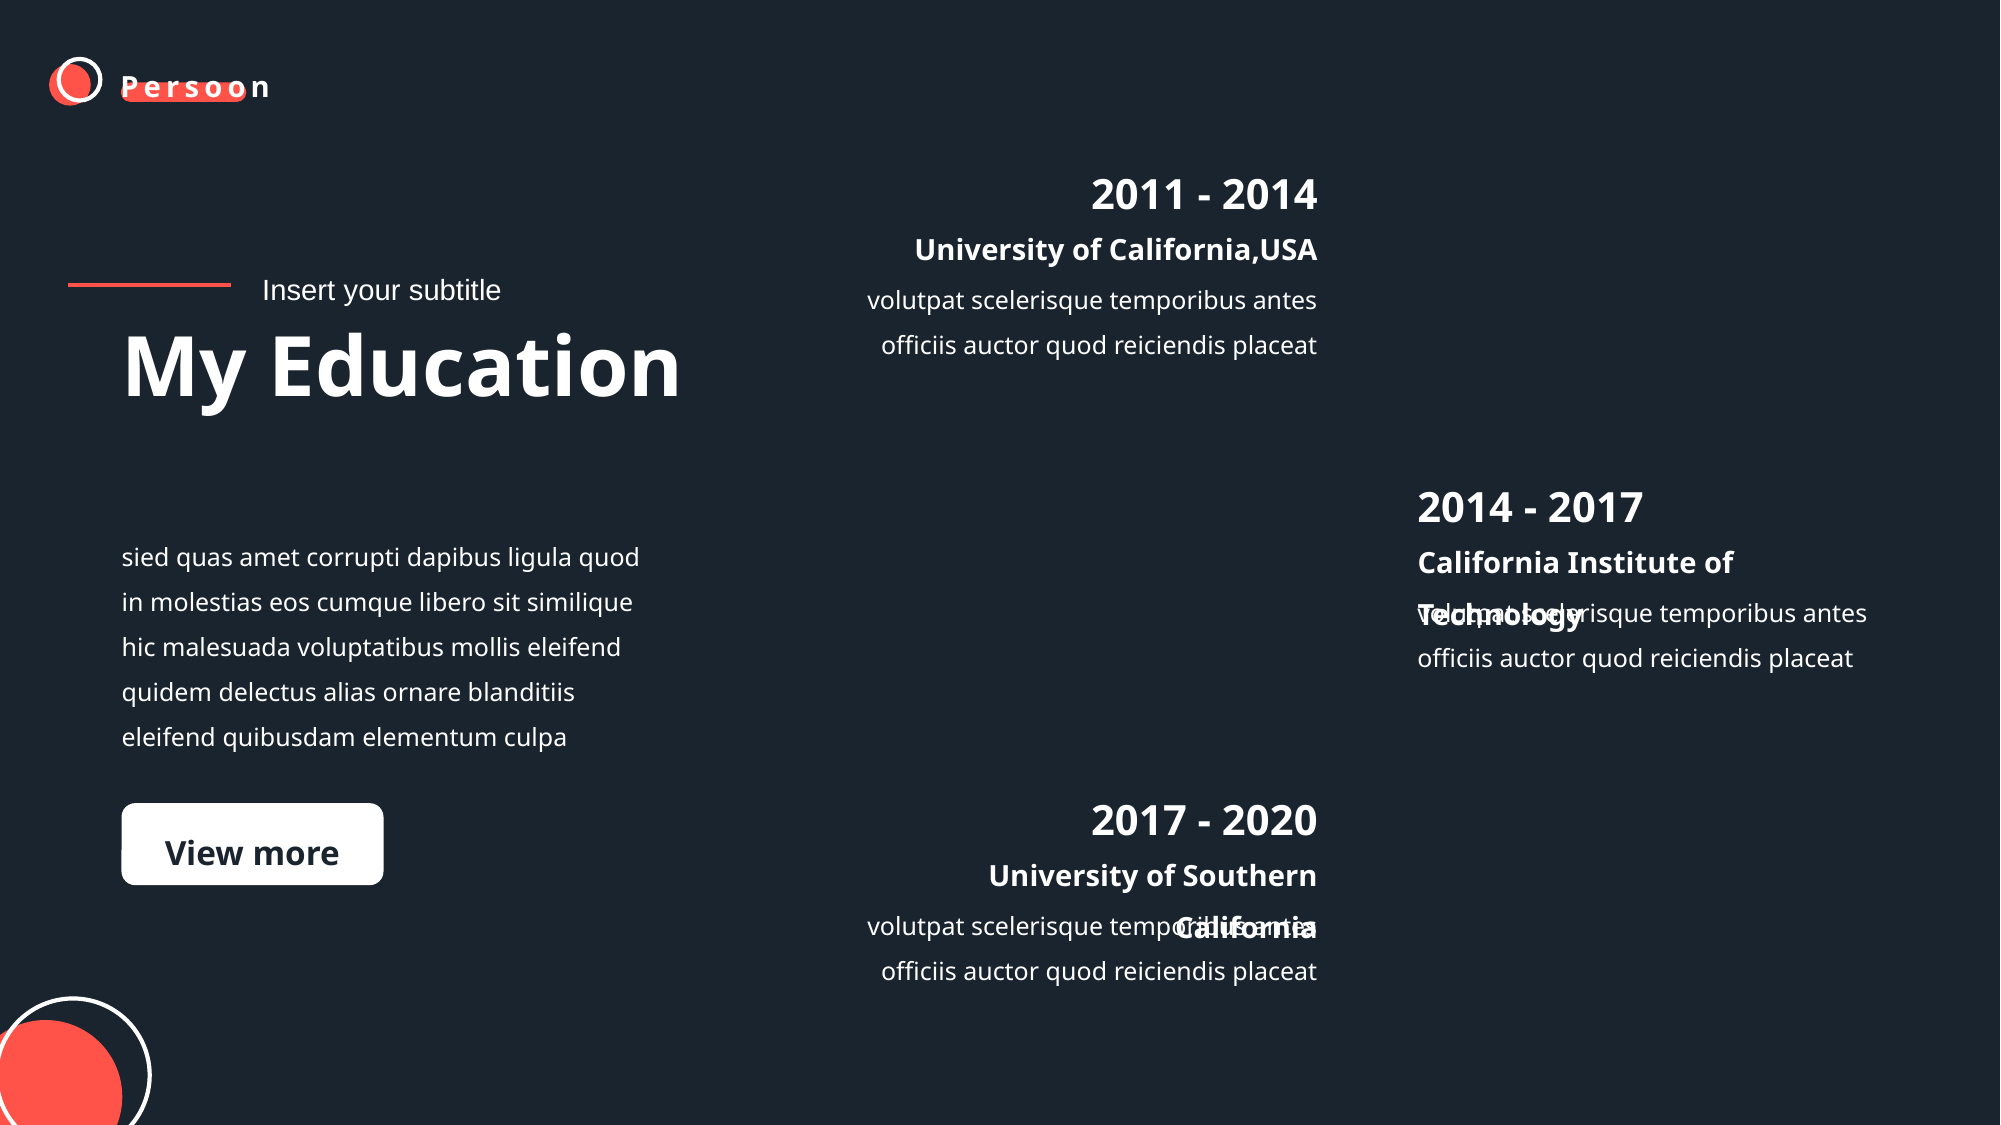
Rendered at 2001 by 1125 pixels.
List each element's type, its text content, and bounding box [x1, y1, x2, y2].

text_box California Institute of Technology [1417, 526, 1824, 632]
text_box University of California,USA [911, 213, 1318, 266]
text_box 2017 - 2020 [923, 768, 1318, 839]
text_box University of Southern California [911, 839, 1318, 945]
text_box volutpat scelerisque temporibus antes officiis auctor quod reiciendis placeat [815, 895, 1318, 986]
text_box sied quas amet corrupti dapibus ligula quod in molestias eos cumque libero sit similique hic malesuada voluptatibus mollis eleifend quidem delectus alias ornare blanditiis eleifend quibusdam elementum culpa [121, 526, 644, 752]
subtitle Insert your subtitle [247, 260, 960, 318]
text_box [120, 802, 385, 887]
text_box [0, 998, 150, 1125]
text_box volutpat scelerisque temporibus antes officiis auctor quod reiciendis placeat [1417, 582, 1921, 673]
text_box volutpat scelerisque temporibus antes officiis auctor quod reiciendis placeat [815, 269, 1318, 360]
text_box 2014 - 2017 [1417, 455, 1812, 526]
text_box View more [133, 812, 372, 872]
text_box 2011 - 2014 [923, 142, 1318, 213]
title My Education [106, 302, 960, 438]
picture [832, 92, 1909, 1032]
